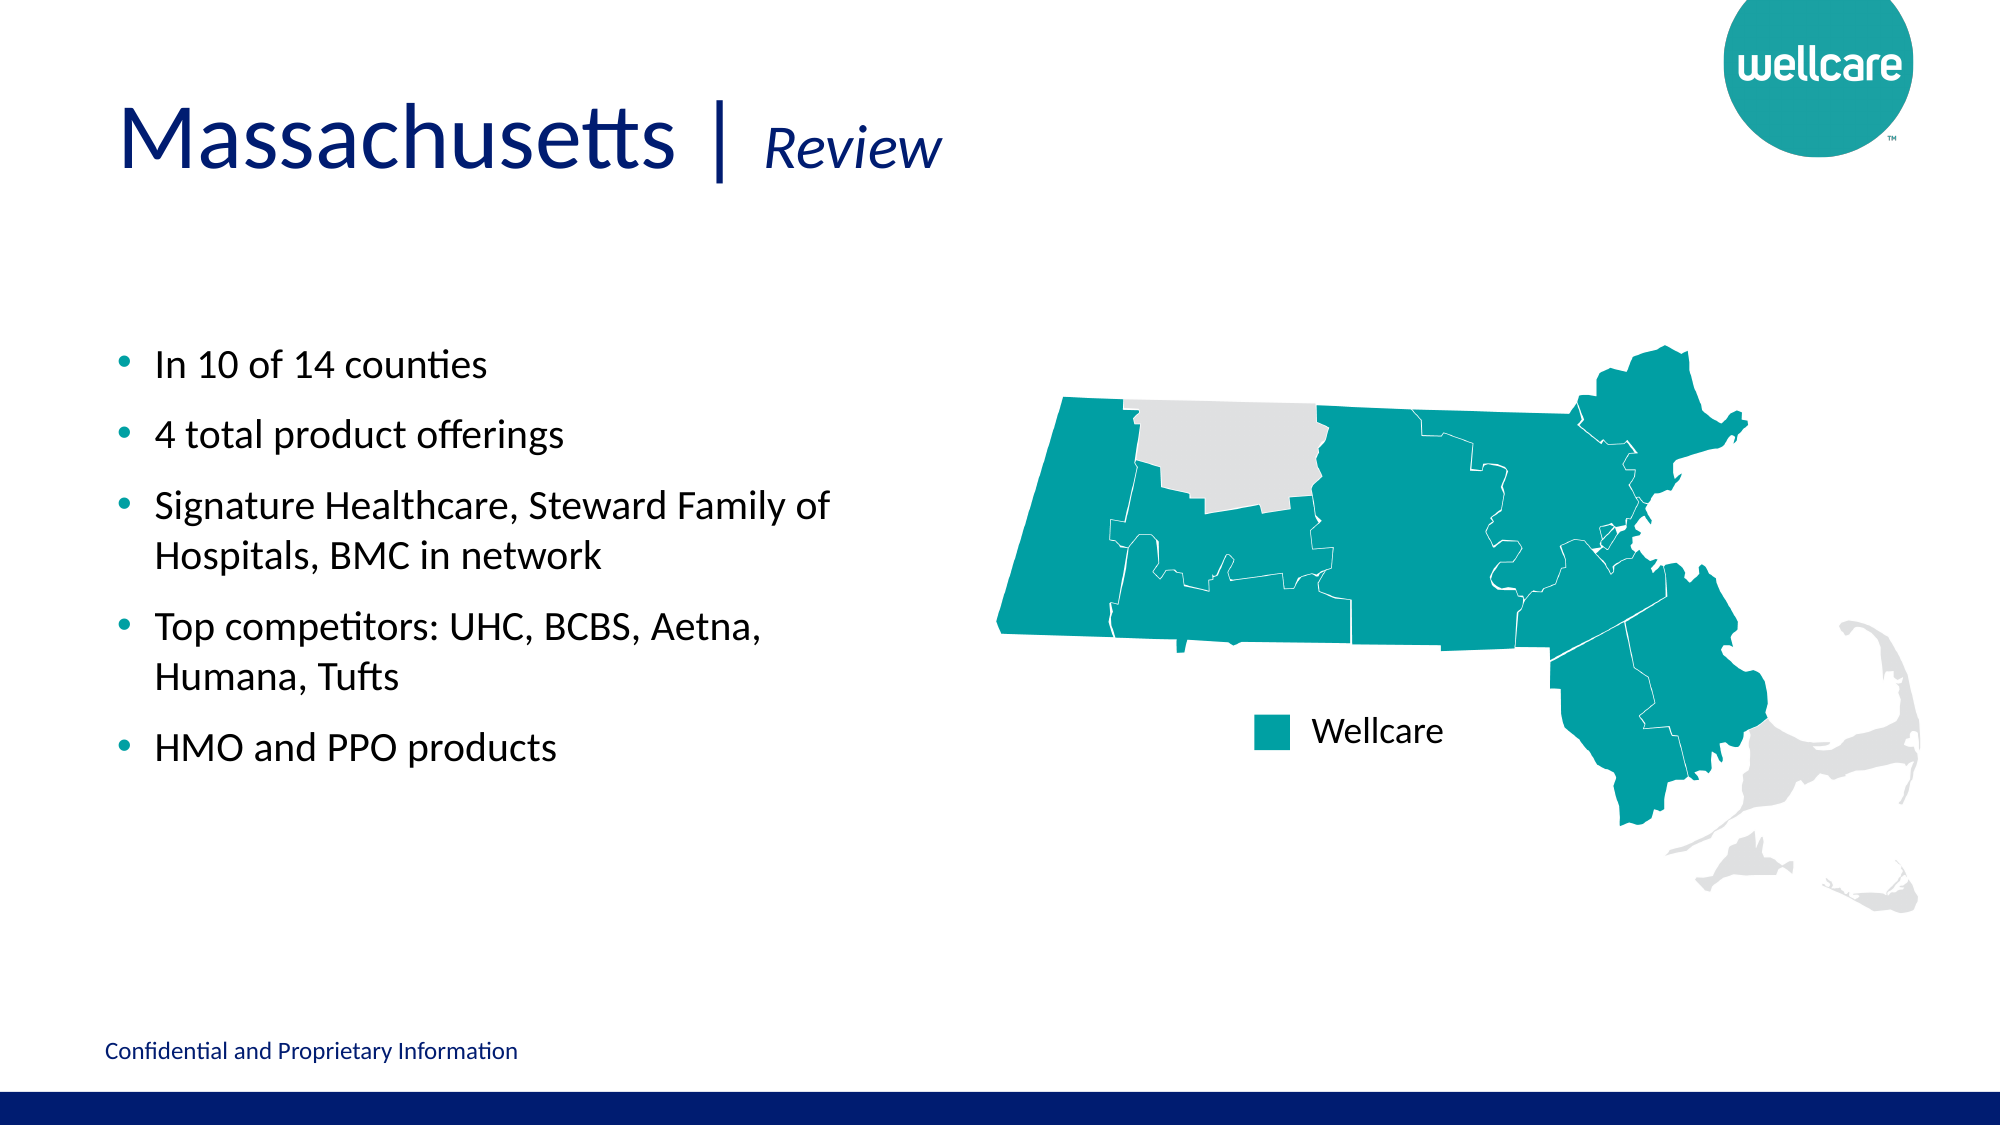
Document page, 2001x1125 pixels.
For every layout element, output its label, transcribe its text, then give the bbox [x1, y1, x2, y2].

title Massachusetts | Review [102, 79, 1609, 271]
list In 10 of 14 counties 4 total product offerings Signature Healthcare, Steward Family of Hospitals, BMC in network Top competitors: UHC, BCBS, Aetna, Humana, Tufts HMO and PPO products [102, 328, 936, 918]
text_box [994, 344, 1921, 915]
picture [1720, 0, 1917, 161]
